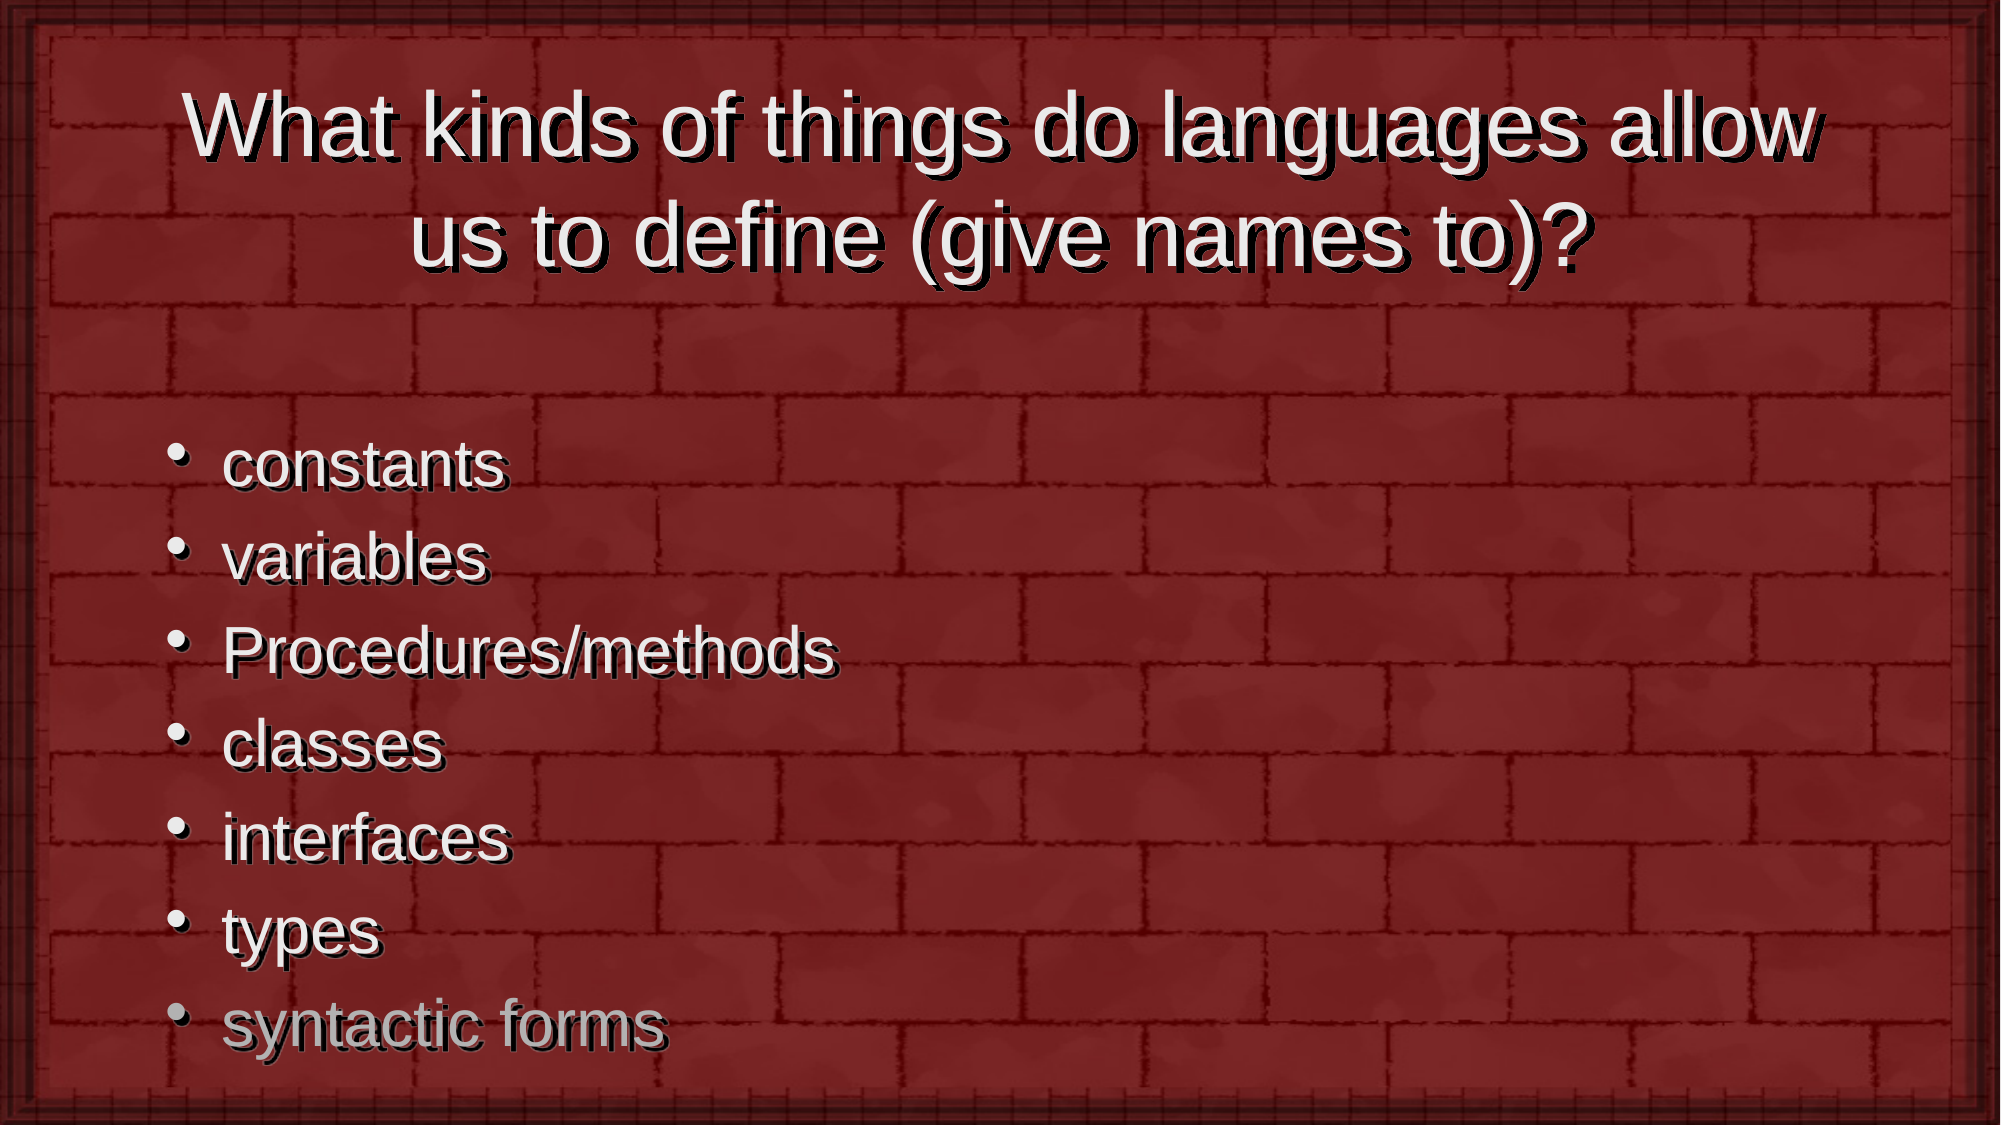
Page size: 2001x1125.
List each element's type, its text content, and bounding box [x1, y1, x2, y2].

title What kinds of things do languages allow us to define (give names to)? [149, 87, 1851, 263]
picture [0, 0, 2001, 1125]
list constants variables Procedures/methods classes interfaces types syntactic forms [149, 412, 1851, 1001]
